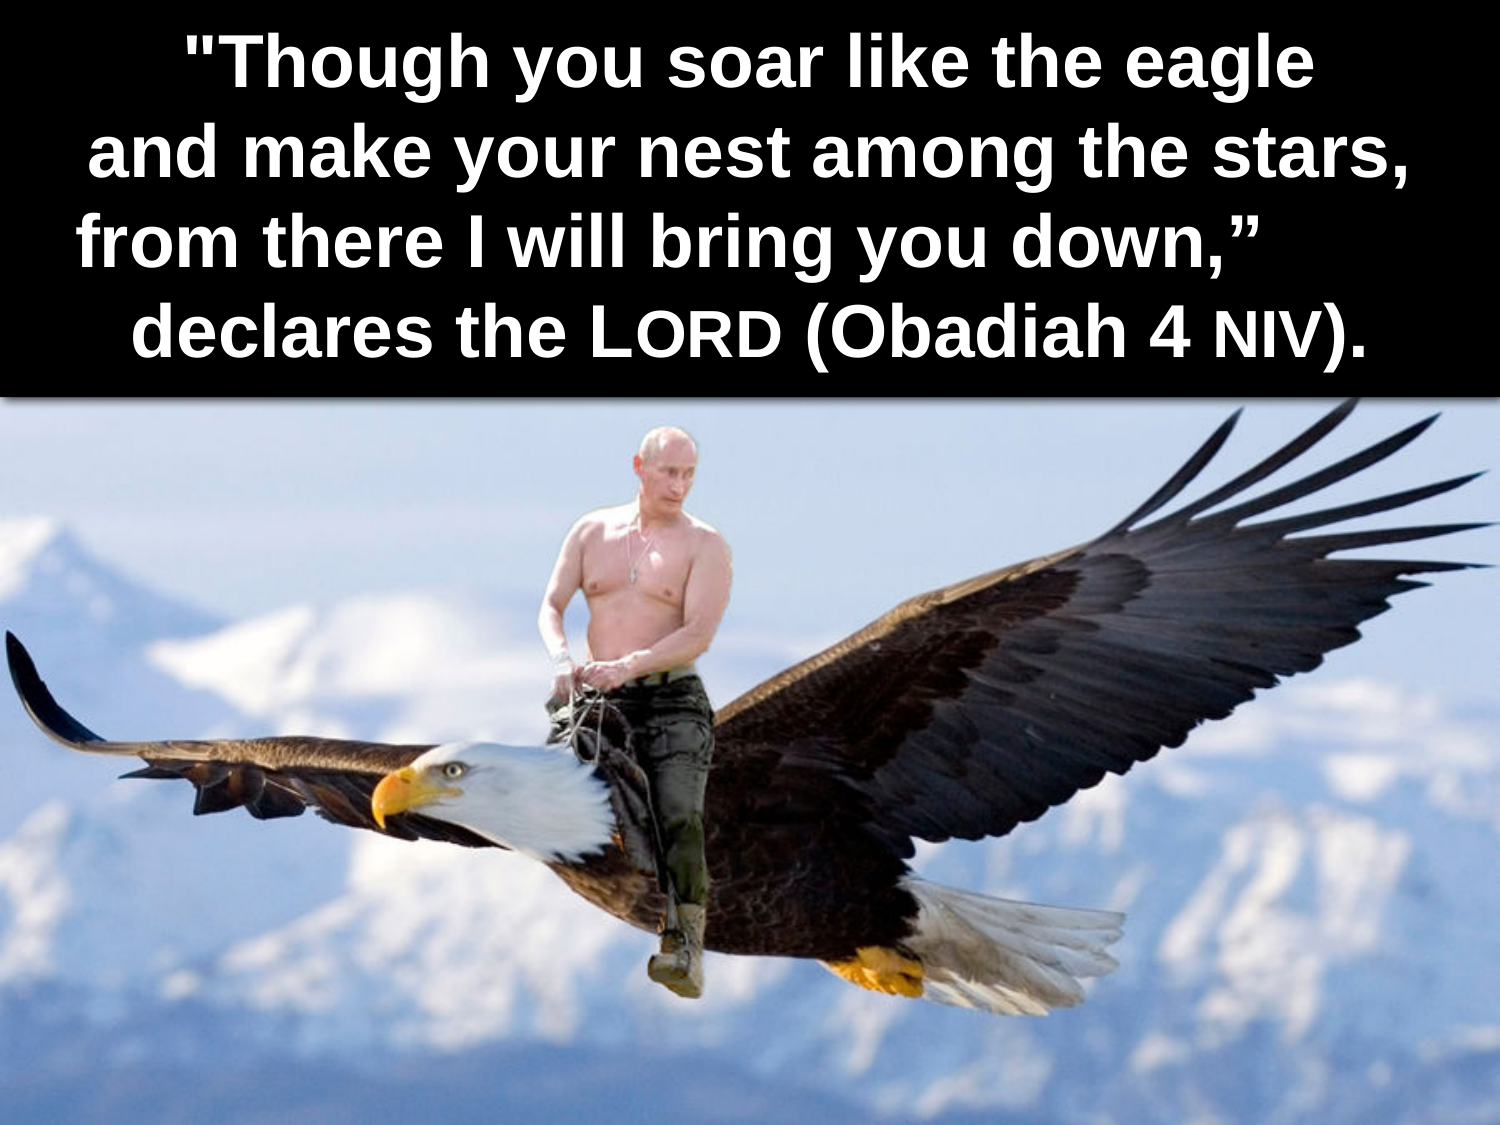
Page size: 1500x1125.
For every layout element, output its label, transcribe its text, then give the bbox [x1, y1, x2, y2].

picture [0, 337, 1500, 1125]
title "Though you soar like the eagle and make your nest among the stars, from there I will bring you down,” declares the LORD (Obadiah 4 NIV). [0, 4, 1500, 337]
